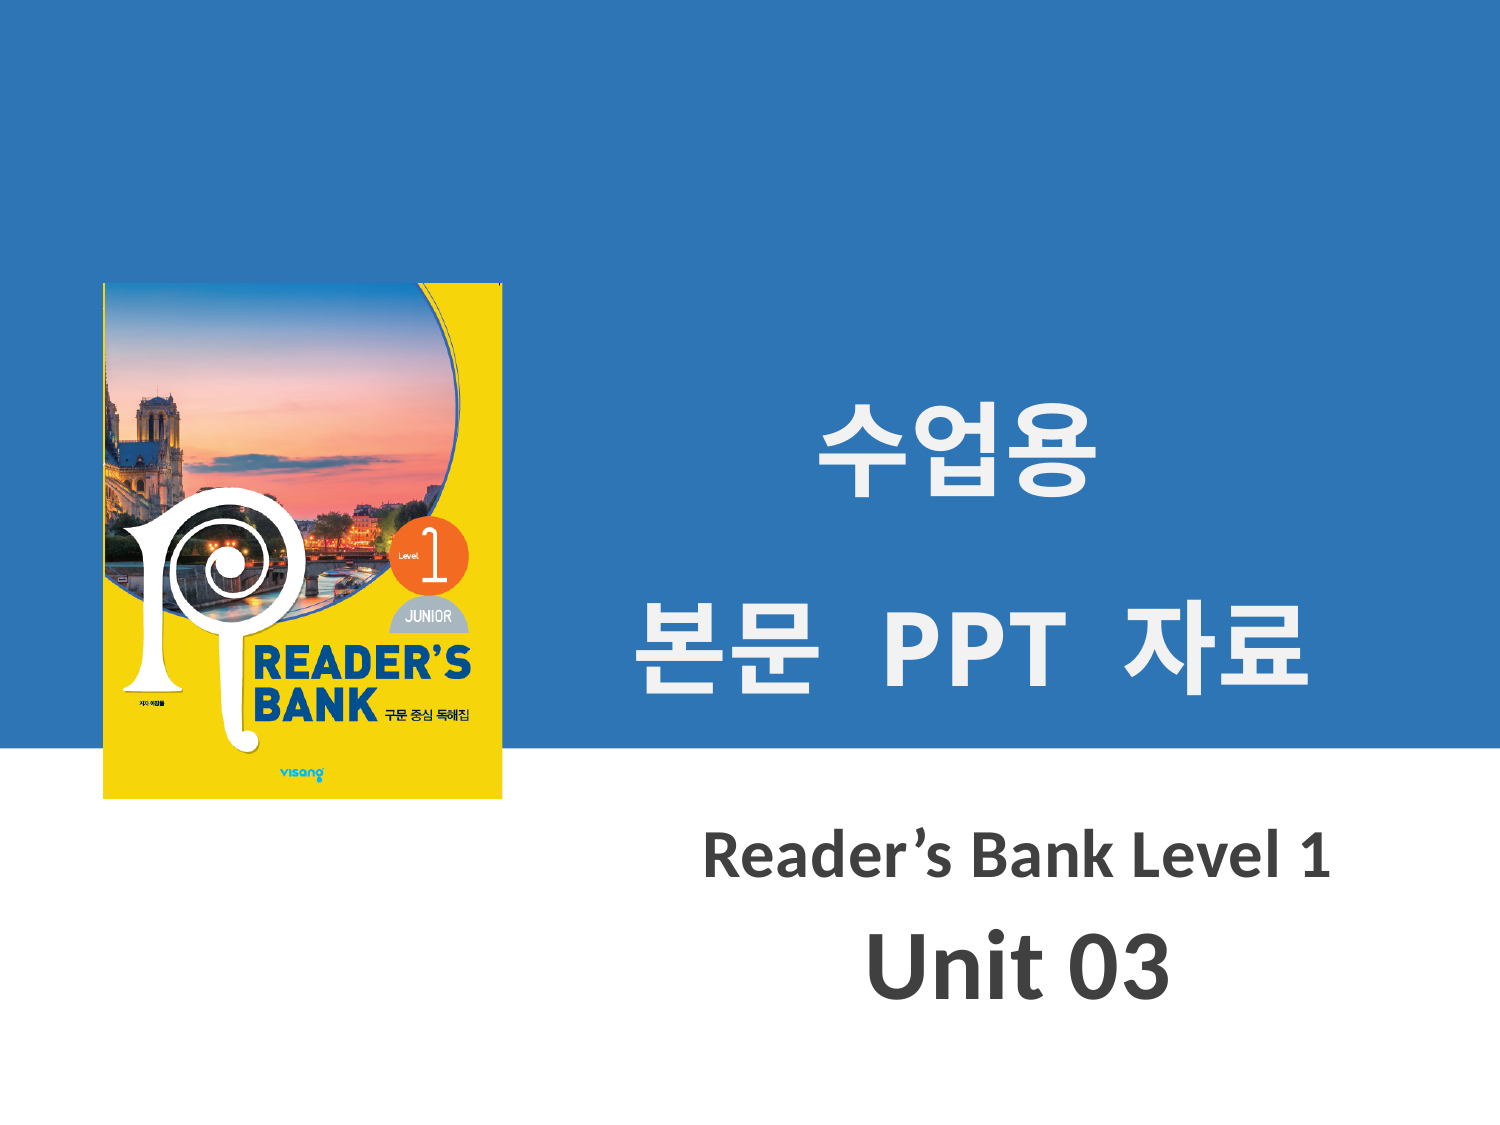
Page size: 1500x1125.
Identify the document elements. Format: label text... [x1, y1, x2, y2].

text_box [0, 0, 1500, 749]
text_box 수업용 본문 PPT 자료 [563, 317, 1382, 713]
subtitle Reader’s Bank Level 1 Unit 03 [634, 811, 1403, 1035]
picture [103, 283, 503, 799]
